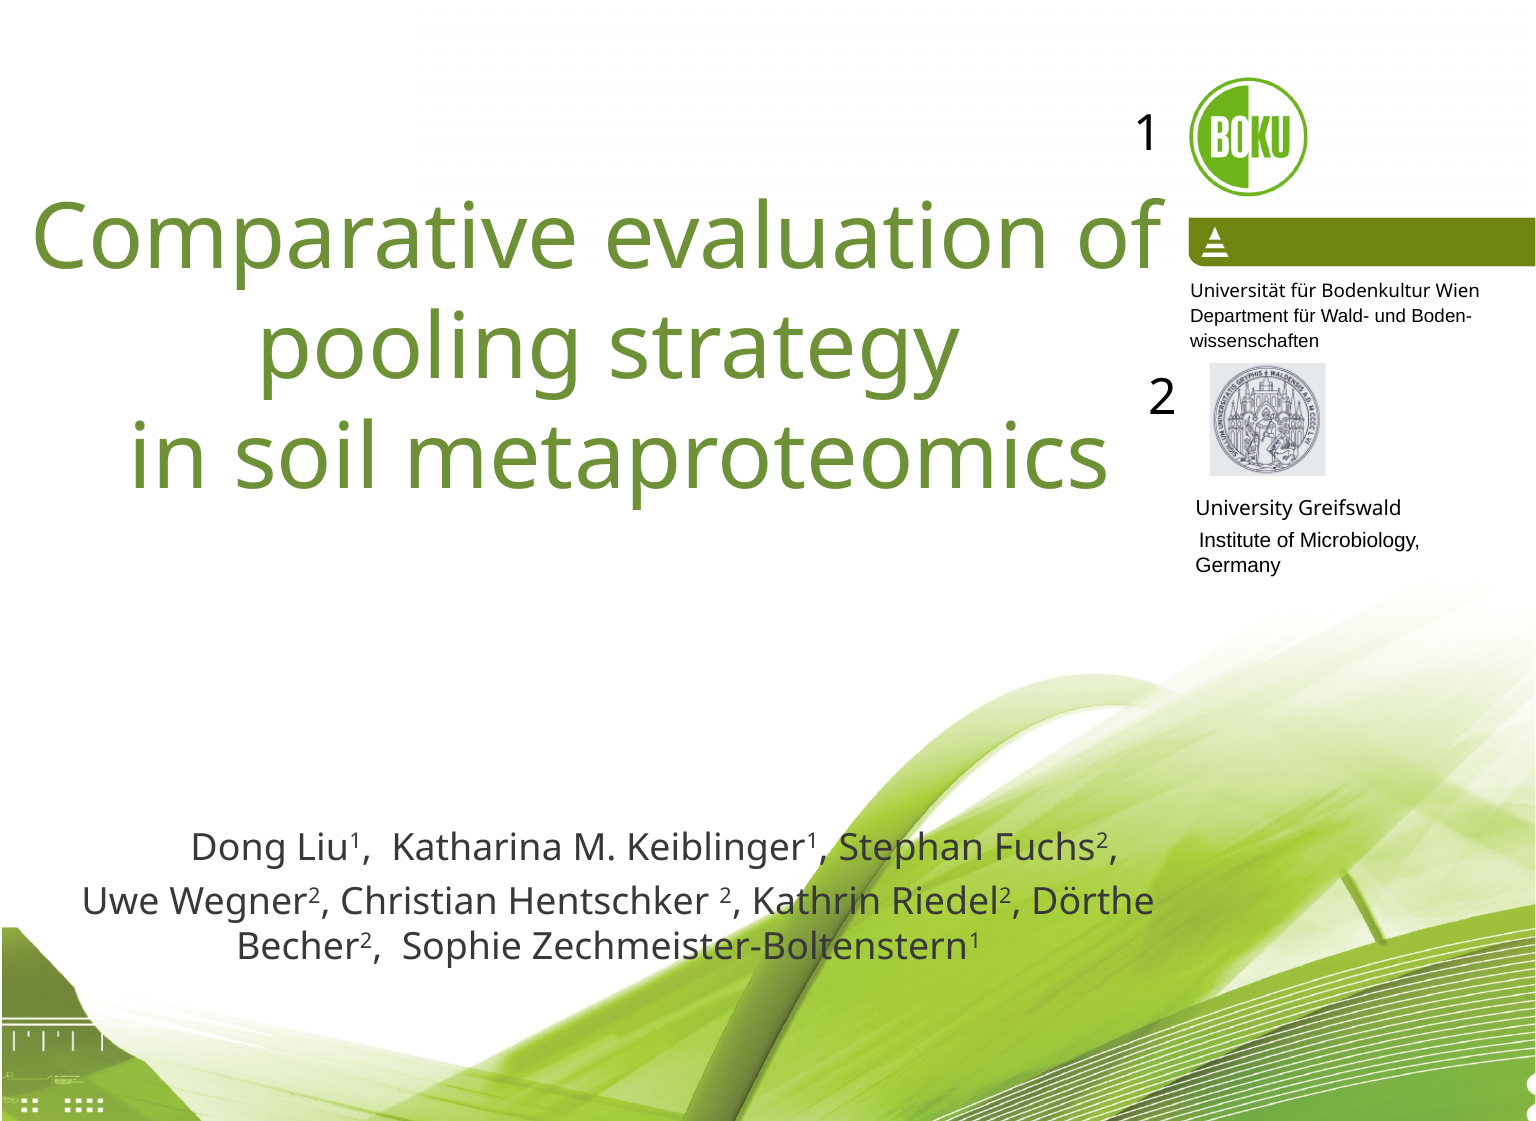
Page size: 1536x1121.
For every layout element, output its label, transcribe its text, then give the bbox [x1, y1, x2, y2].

title Comparative evaluation of pooling strategy in soil metaproteomics Dong Liu1, Katharina M. Keiblinger1, Stephan Fuchs2, Uwe Wegner2, Christian Hentschker 2, Kathrin Riedel2, Dörthe Becher2, Sophie Zechmeister-Boltenstern1 [0, 69, 1244, 1036]
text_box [1148, 362, 1503, 585]
text_box 1 [1134, 100, 1182, 161]
picture [414, 0, 1536, 268]
picture [1, 514, 1536, 1121]
